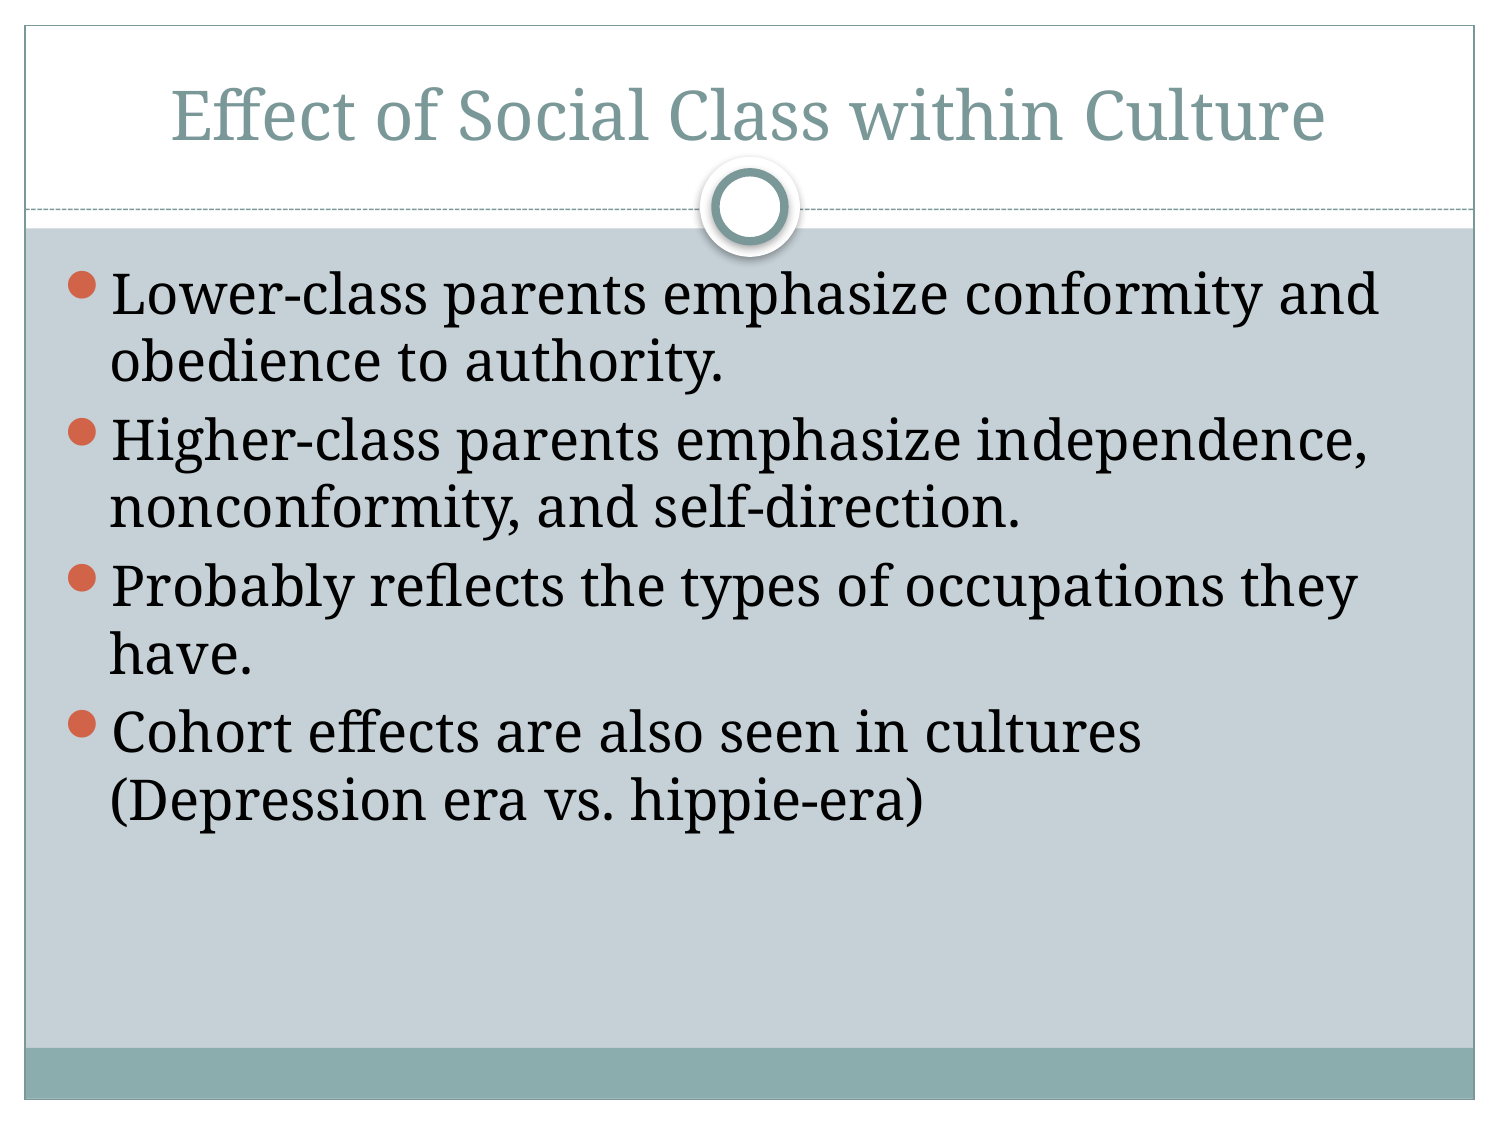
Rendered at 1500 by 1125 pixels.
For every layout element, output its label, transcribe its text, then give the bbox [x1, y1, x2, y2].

title Effect of Social Class within Culture [49, 37, 1450, 162]
list Lower-class parents emphasize conformity and obedience to authority. Higher-class parents emphasize independence, nonconformity, and self-direction. Probably reflects the types of occupations they have. Cohort effects are also seen in cultures (Depression era vs. hippie-era) [49, 250, 1445, 1001]
